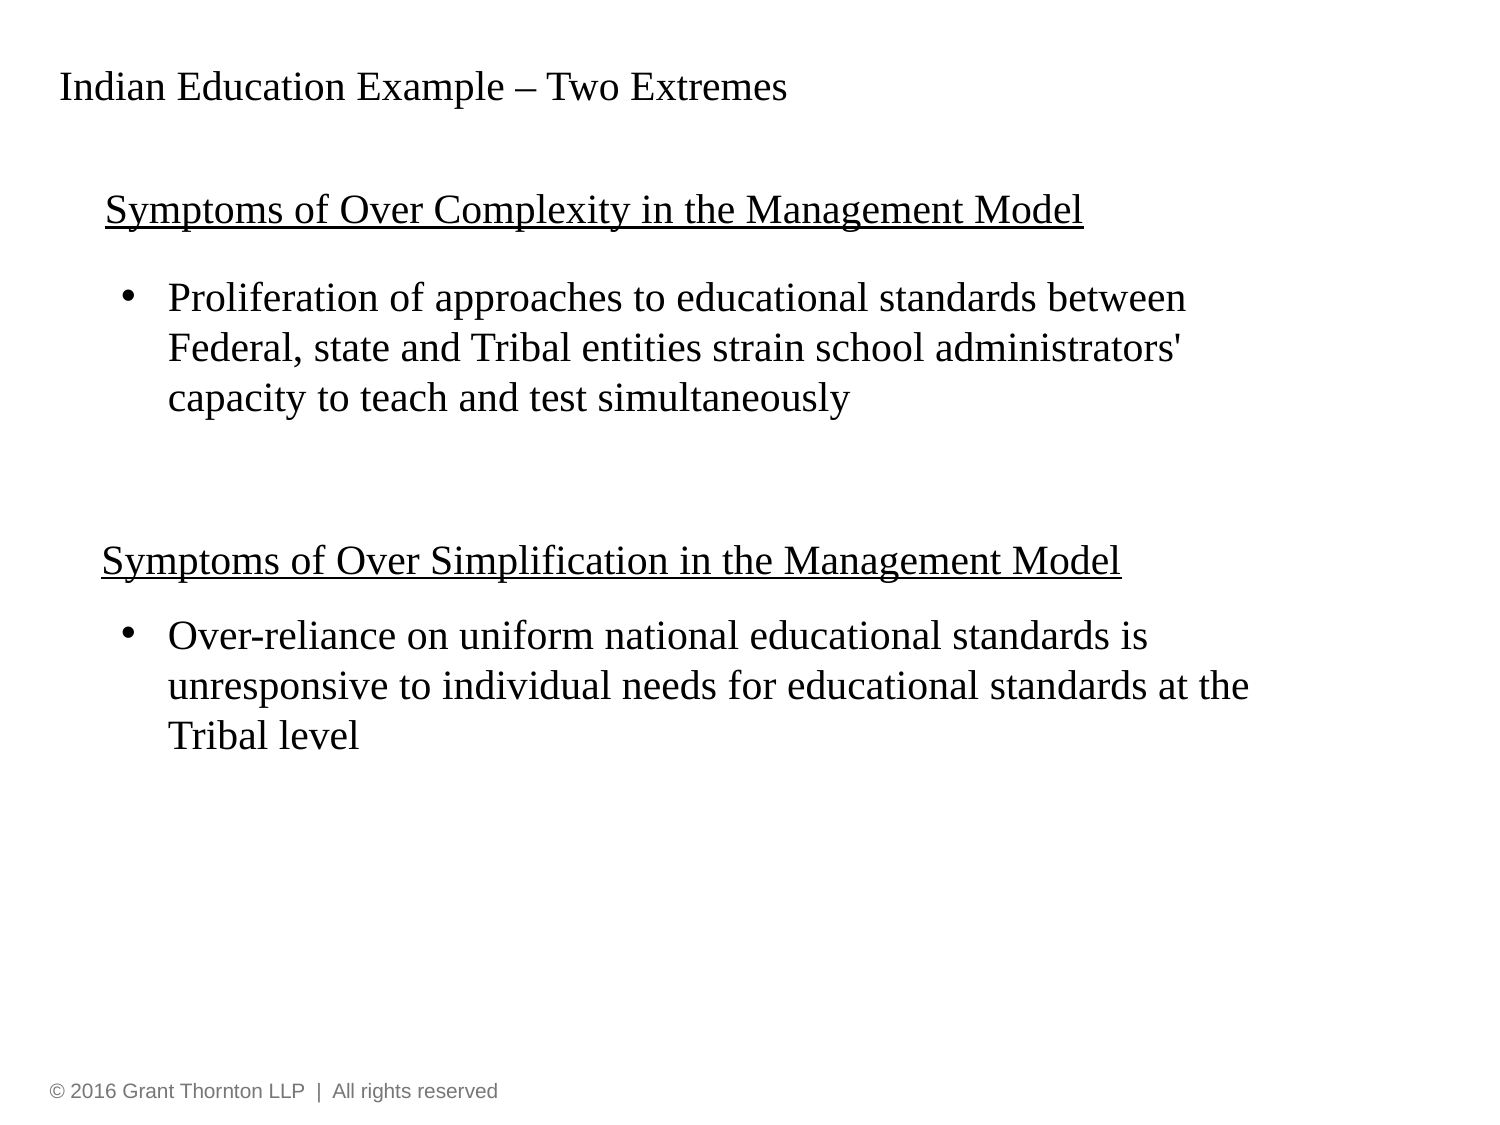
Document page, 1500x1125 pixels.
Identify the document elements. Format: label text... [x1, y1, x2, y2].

text_box Symptoms of Over Simplification in the Management Model [86, 525, 1137, 590]
text_box Proliferation of approaches to educational standards between Federal, state and Tribal entities strain school administrators' capacity to teach and test simultaneously [106, 262, 1294, 428]
text_box Symptoms of Over Complexity in the Management Model [89, 174, 1099, 240]
title Indian Education Example – Two Extremes [58, 58, 1051, 138]
text_box Over-reliance on uniform national educational standards is unresponsive to individual needs for educational standards at the Tribal level [106, 600, 1294, 765]
